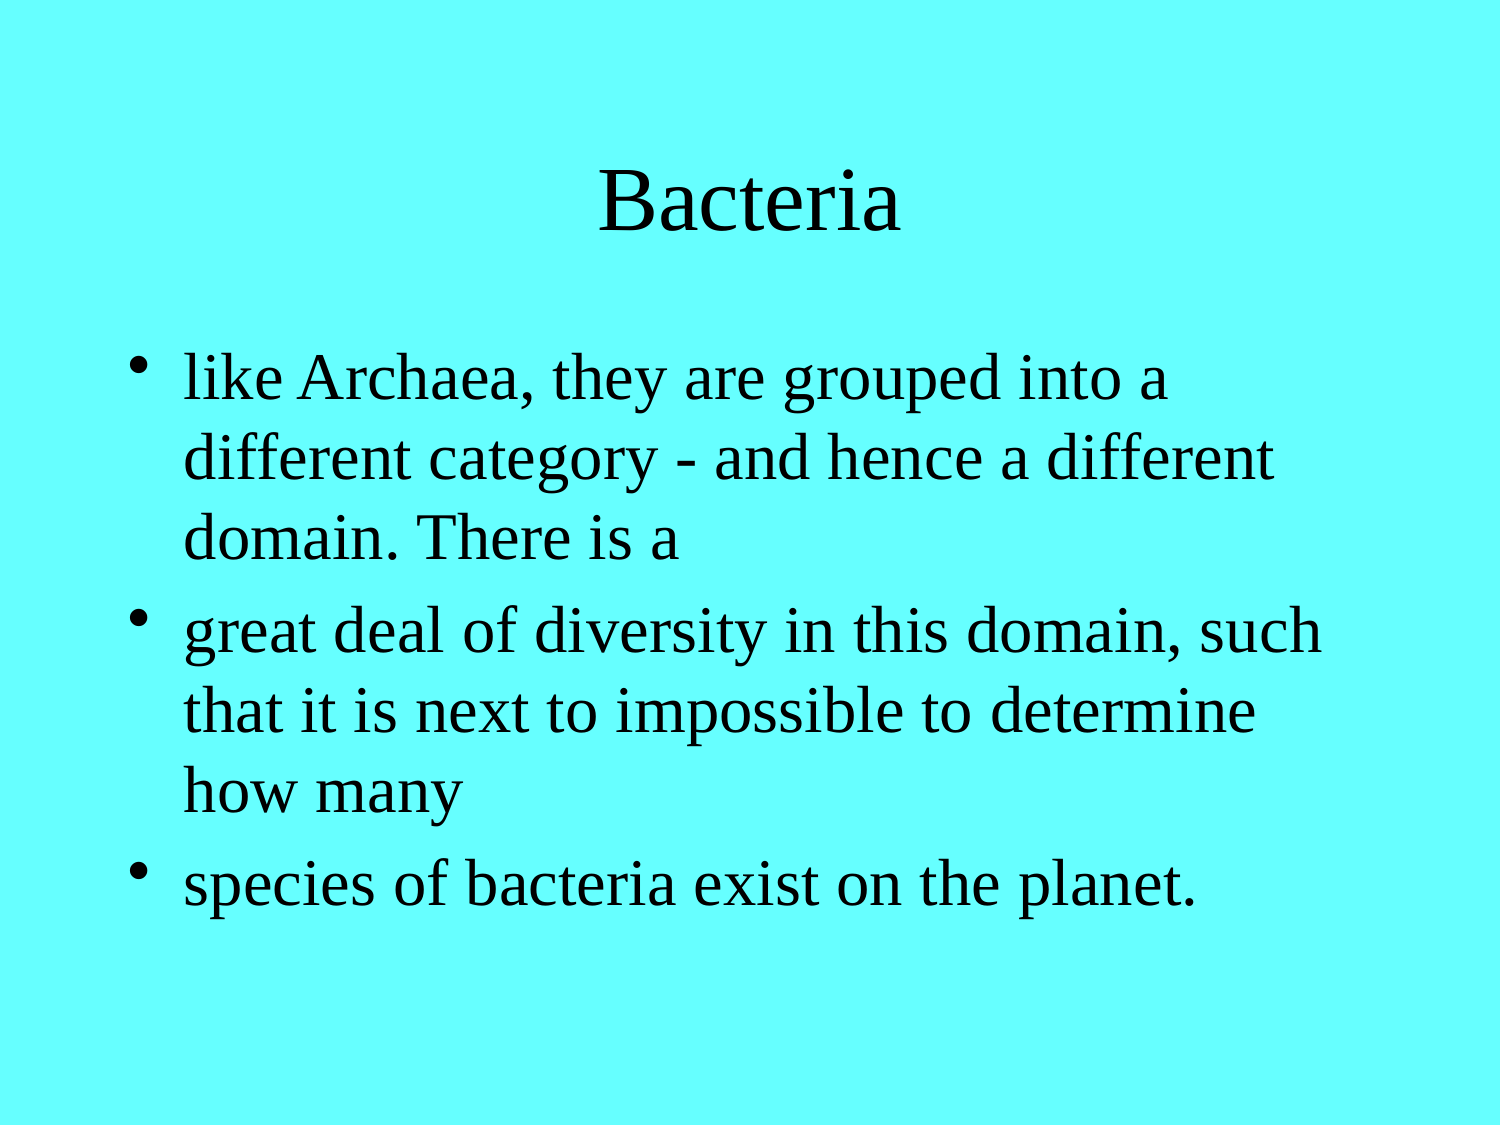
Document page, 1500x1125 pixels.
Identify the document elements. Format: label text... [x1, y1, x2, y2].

list like Archaea, they are grouped into a different category - and hence a different domain. There is a great deal of diversity in this domain, such that it is next to impossible to determine how many species of bacteria exist on the planet. [112, 324, 1388, 1000]
title Bacteria [112, 99, 1388, 288]
